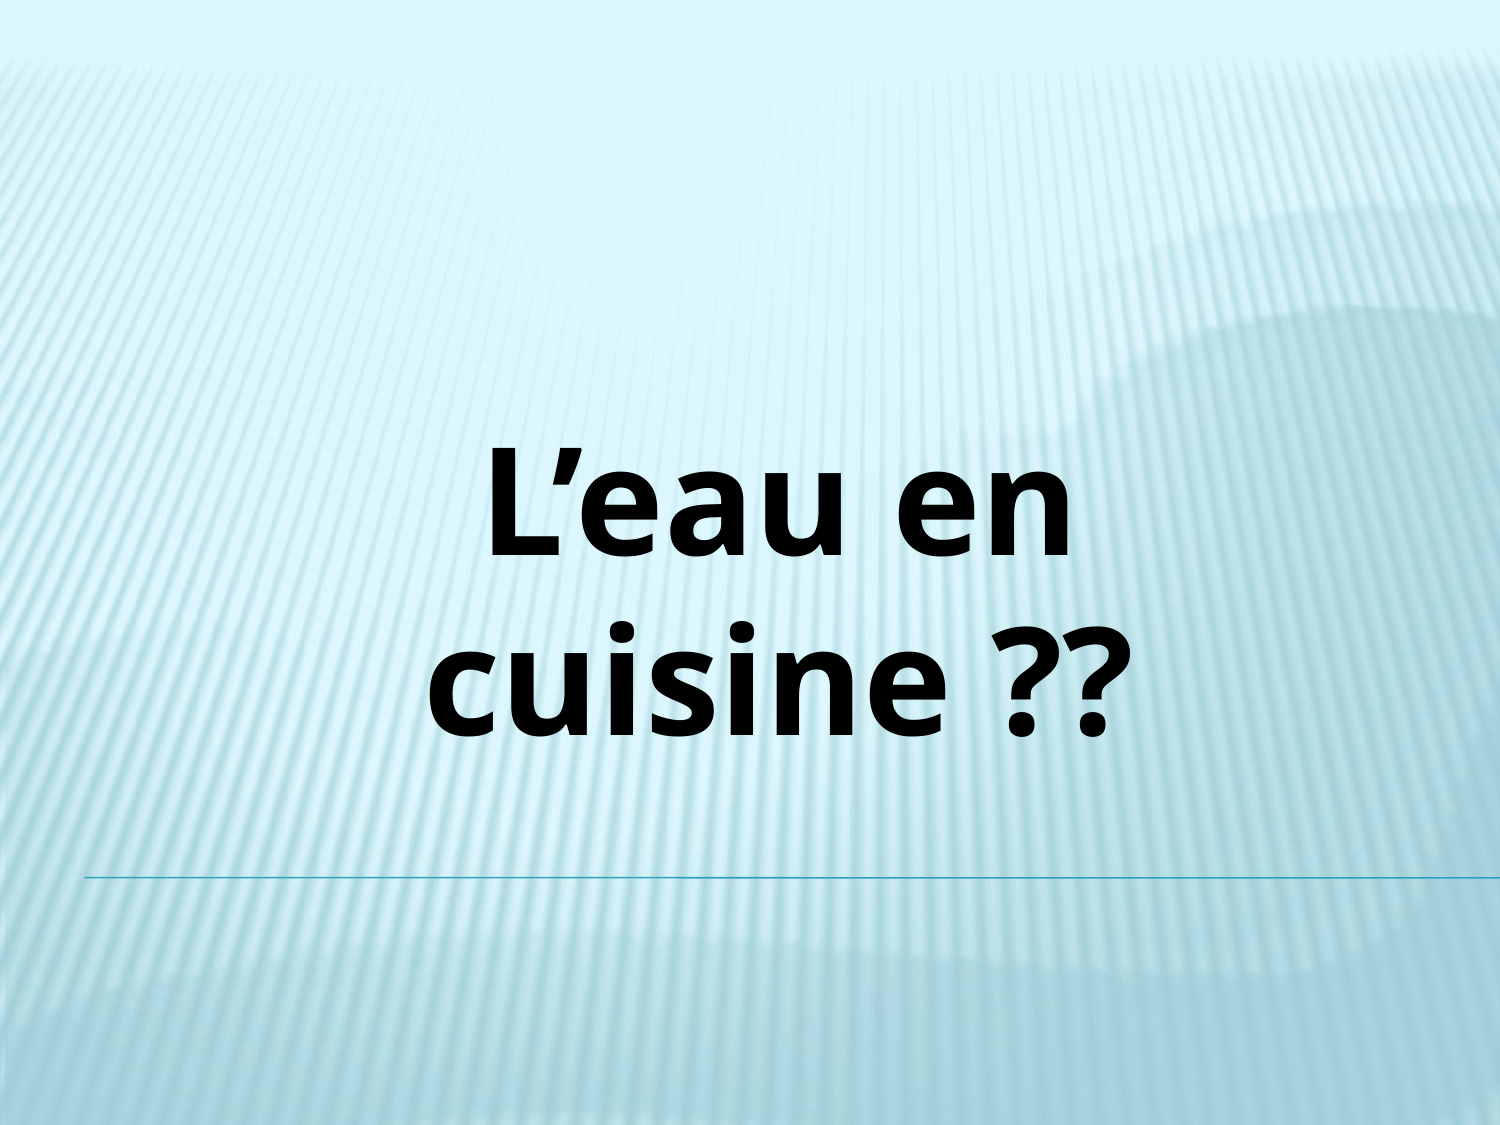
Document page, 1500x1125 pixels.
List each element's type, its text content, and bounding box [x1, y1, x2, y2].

text_box L’eau en cuisine ?? [128, 398, 1430, 774]
